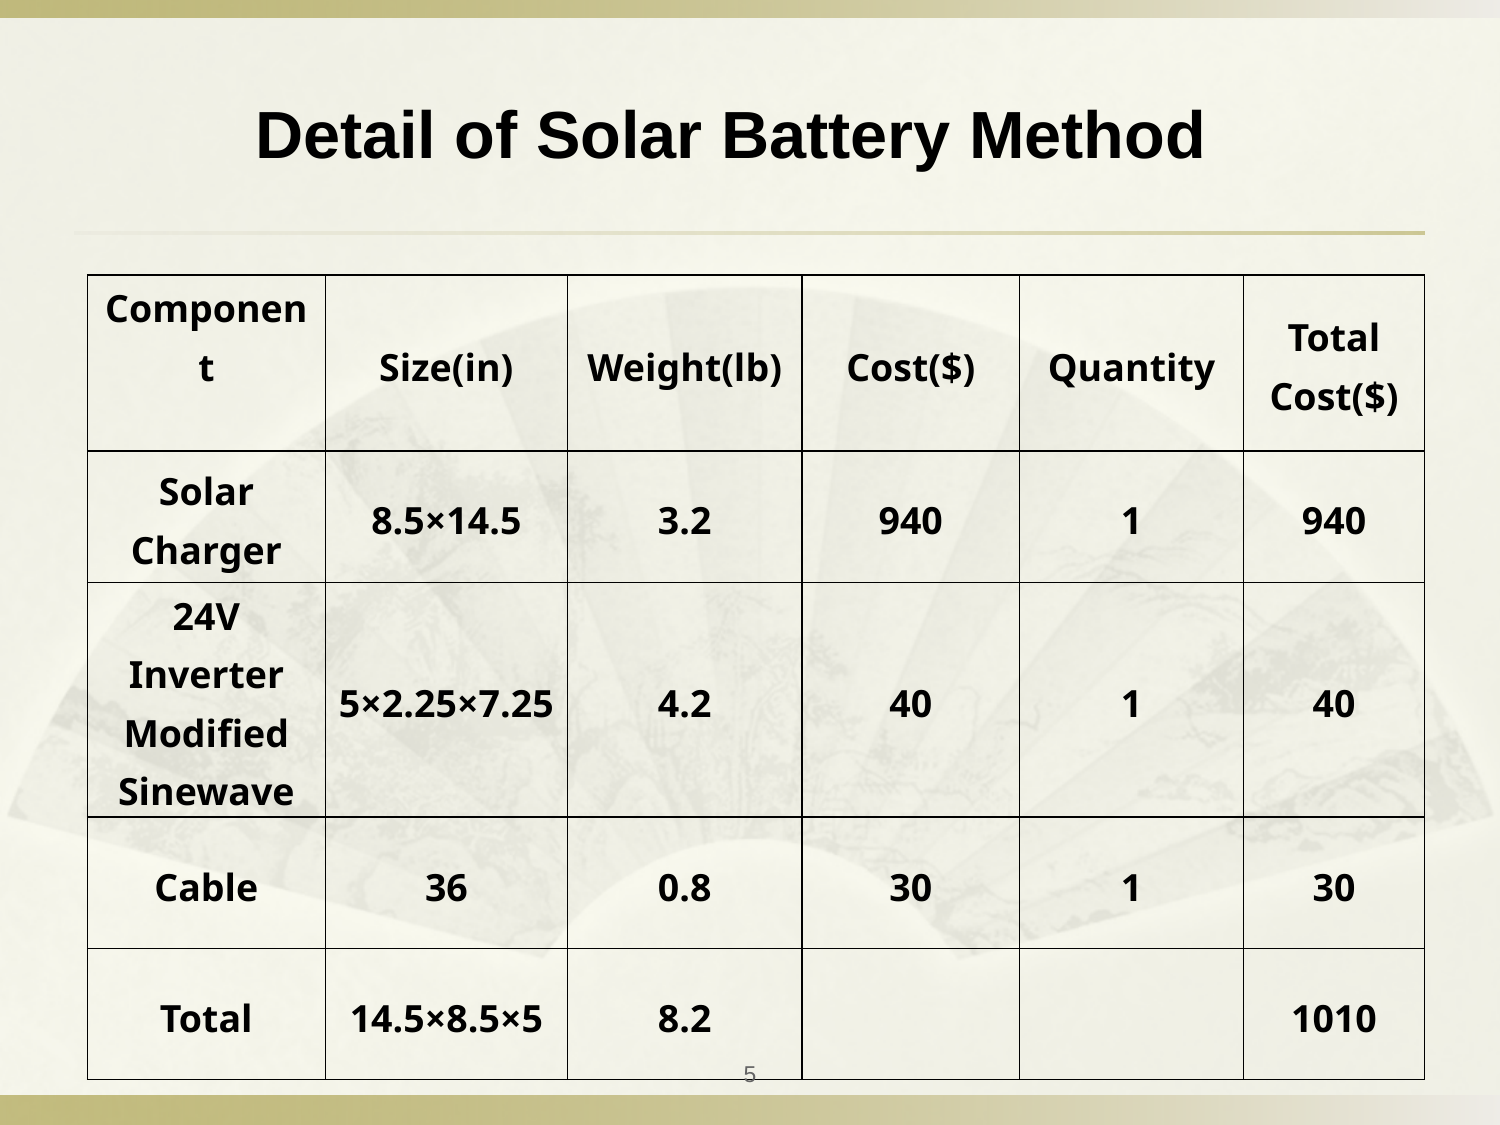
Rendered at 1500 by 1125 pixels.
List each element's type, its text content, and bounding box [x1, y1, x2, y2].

text_box Detail of Solar Battery Method [174, 84, 1288, 180]
table_cell 4.2 [568, 583, 801, 816]
table_cell 24V Inverter Modified Sinewave [88, 583, 325, 816]
table_cell Total [88, 949, 325, 1079]
table_header Quantity [1020, 276, 1243, 450]
table_cell 36 [326, 818, 567, 948]
table_header Total Cost($) [1244, 276, 1424, 450]
slide_number 5 [675, 1050, 825, 1097]
table_cell 1010 [1244, 949, 1424, 1079]
table_header Weight(lb) [568, 276, 801, 450]
table_cell 30 [803, 818, 1019, 948]
table_cell Solar Charger [88, 452, 325, 582]
table_header Size(in) [326, 276, 567, 450]
table_header Cost($) [803, 276, 1019, 450]
table_cell 8.5×14.5 [326, 452, 567, 582]
table_cell 40 [803, 583, 1019, 816]
table_cell 1 [1020, 452, 1243, 582]
table_cell 40 [1244, 583, 1424, 816]
table_cell 0.8 [568, 818, 801, 948]
table_cell Cable [88, 818, 325, 948]
table_cell 8.2 [568, 949, 801, 1079]
table_cell 30 [1244, 818, 1424, 948]
table_cell 14.5×8.5×5 [326, 949, 567, 1079]
table_cell 3.2 [568, 452, 801, 582]
table_cell [1020, 949, 1243, 1079]
table_cell [803, 949, 1019, 1079]
table_cell 1 [1020, 818, 1243, 948]
table_cell 940 [803, 452, 1019, 582]
table_cell 5×2.25×7.25 [326, 583, 567, 816]
table_cell 1 [1020, 583, 1243, 816]
table_header Component [88, 276, 325, 450]
table_cell 940 [1244, 452, 1424, 582]
